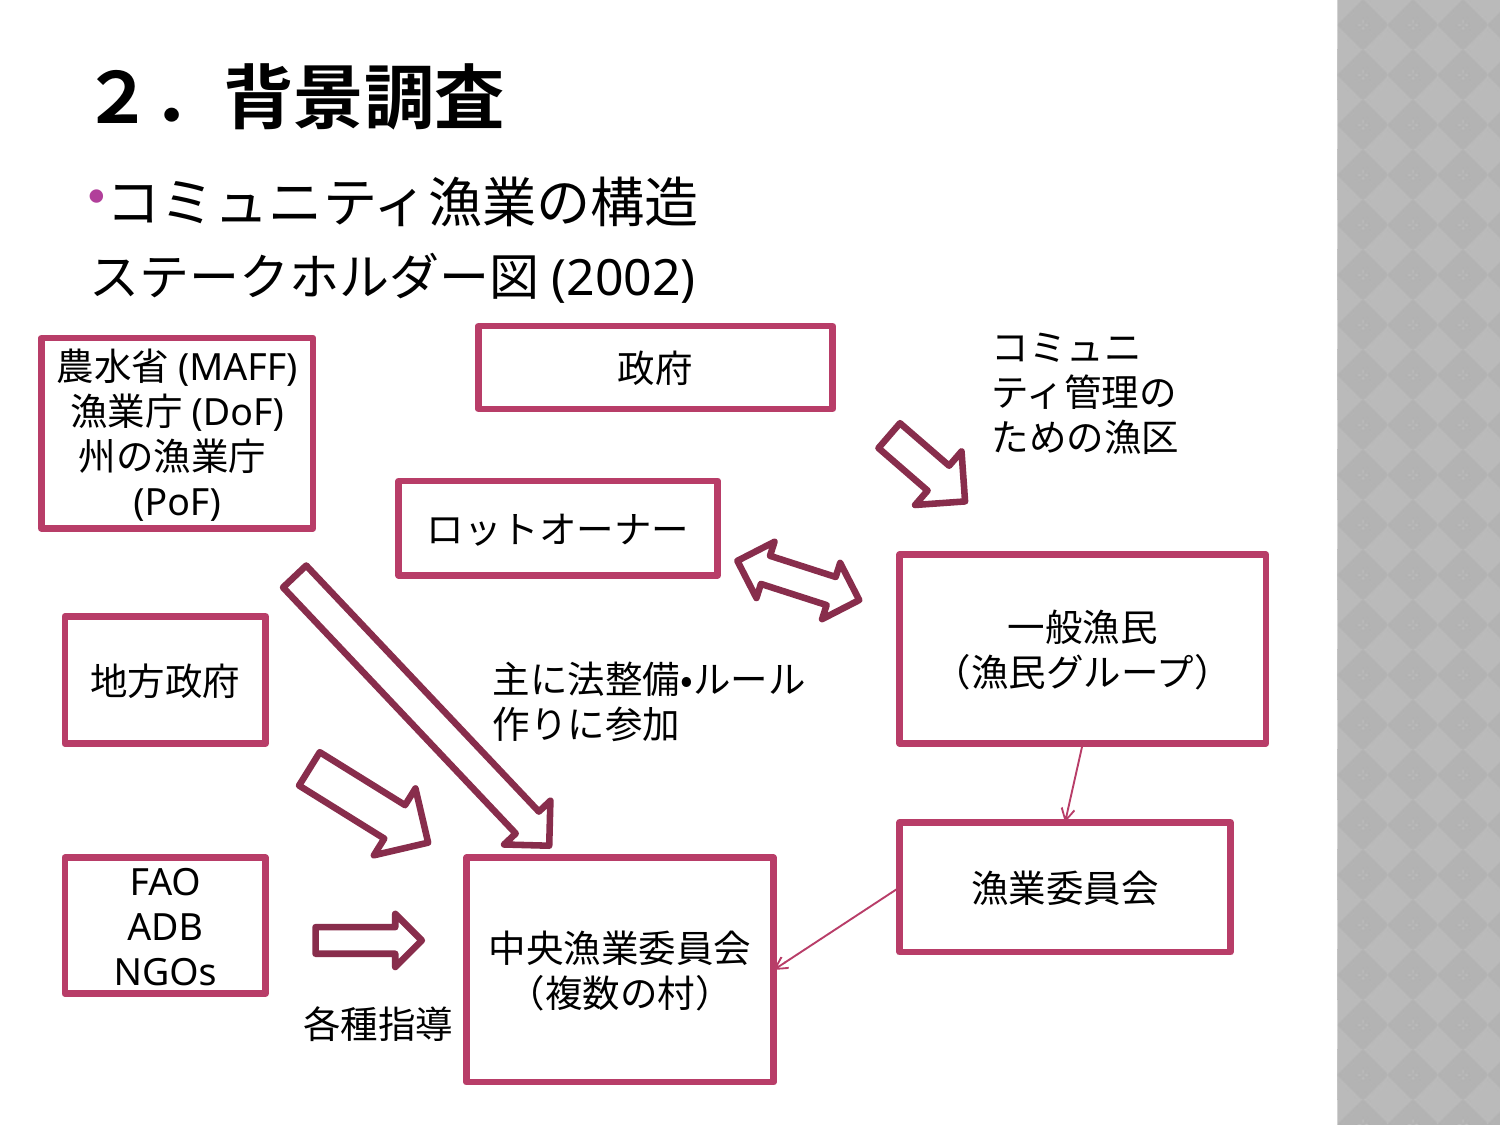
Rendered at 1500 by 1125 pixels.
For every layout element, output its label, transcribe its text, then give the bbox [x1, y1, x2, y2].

text_box ロットオーナー [395, 478, 721, 579]
title ２．背景調査 [75, 52, 1263, 138]
text_box 漁業委員会 [896, 819, 1234, 955]
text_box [1064, 743, 1084, 823]
text_box [279, 562, 554, 850]
text_box 中央漁業委員会 （複数の村） [463, 854, 777, 1085]
text_box [734, 538, 863, 623]
list コミュニティ漁業の構造 ステークホルダー図(2002) [75, 160, 1263, 1059]
text_box 主に法整備・ルール作りに参加 [478, 649, 837, 754]
text_box 地方政府 [62, 613, 269, 747]
text_box [312, 910, 426, 971]
text_box [295, 748, 432, 859]
text_box 各種指導 [288, 993, 587, 1054]
text_box [875, 419, 969, 509]
text_box 政府 [475, 323, 836, 412]
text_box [773, 886, 901, 971]
text_box FAO ADB NGOs [62, 854, 269, 997]
text_box コミュニティ管理のための漁区 [976, 317, 1225, 467]
text_box 農水省(MAFF) 漁業庁(DoF) 州の漁業庁(PoF) [38, 335, 316, 532]
text_box 一般漁民 （漁民グループ） [896, 551, 1269, 747]
